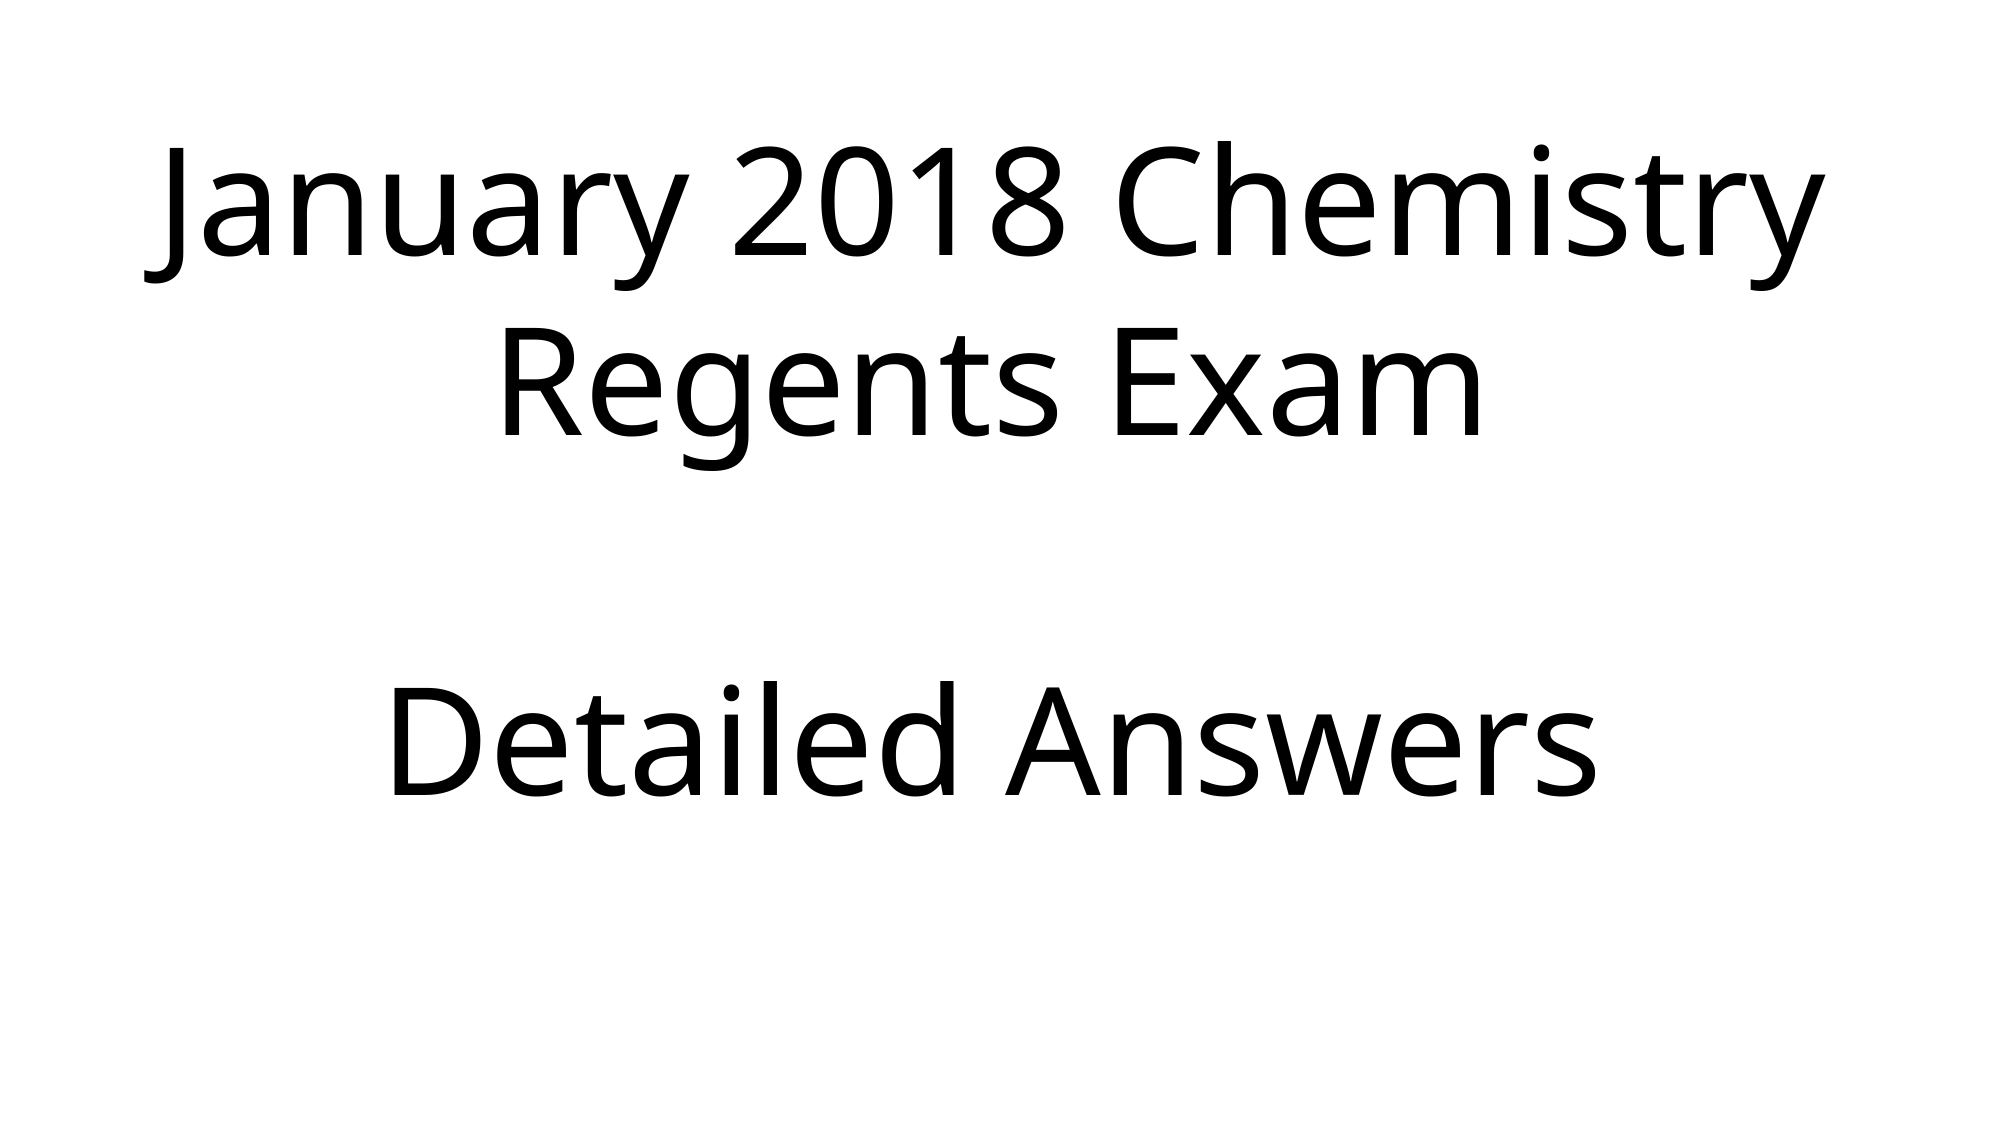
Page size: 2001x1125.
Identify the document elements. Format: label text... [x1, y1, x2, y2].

text_box January 2018 Chemistry Regents Exam Detailed Answers [52, 97, 1931, 833]
